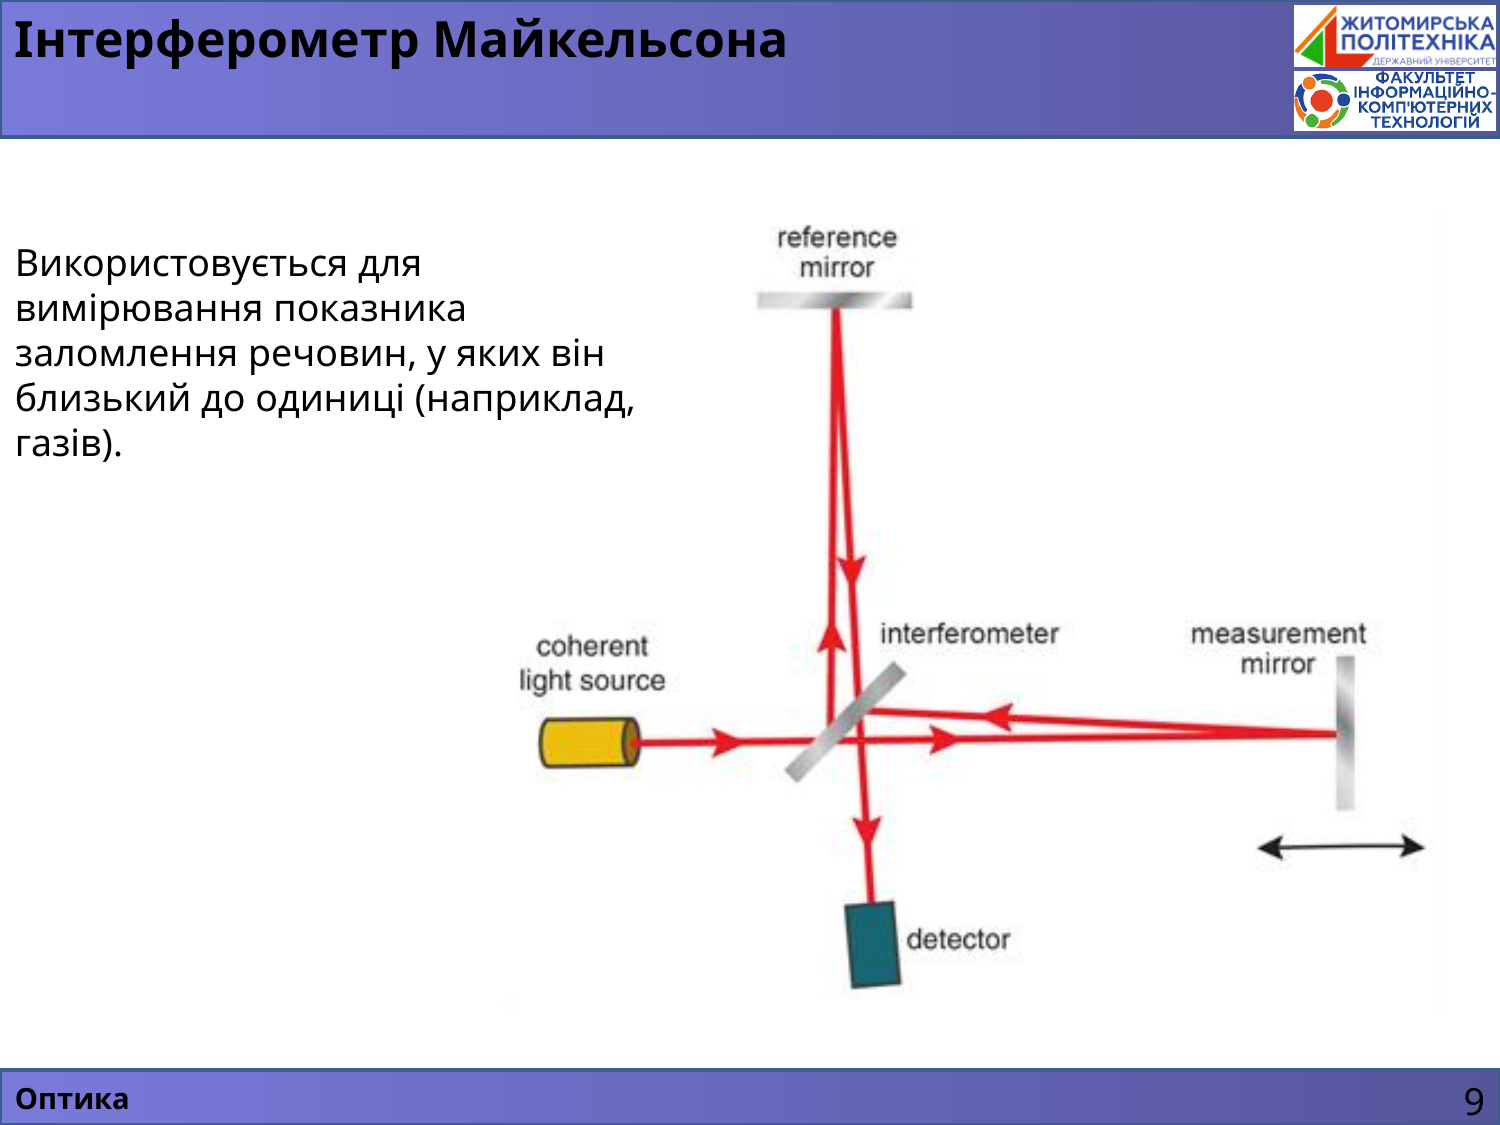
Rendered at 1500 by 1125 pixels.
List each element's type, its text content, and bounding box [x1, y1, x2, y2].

text_box Інтерферометр Майкельсона [0, 0, 1306, 75]
text_box [1306, 0, 1500, 10]
text_box Оптика [0, 1068, 1500, 1125]
text_box [0, 75, 1294, 139]
picture [1294, 5, 1496, 67]
picture [1294, 71, 1496, 132]
text_box Використовується для вимірювання показника заломлення речовин, у яких він близький до одиниці (наприклад, газів). [0, 231, 496, 472]
picture [501, 207, 1445, 1012]
text_box 9 [1423, 1070, 1500, 1125]
